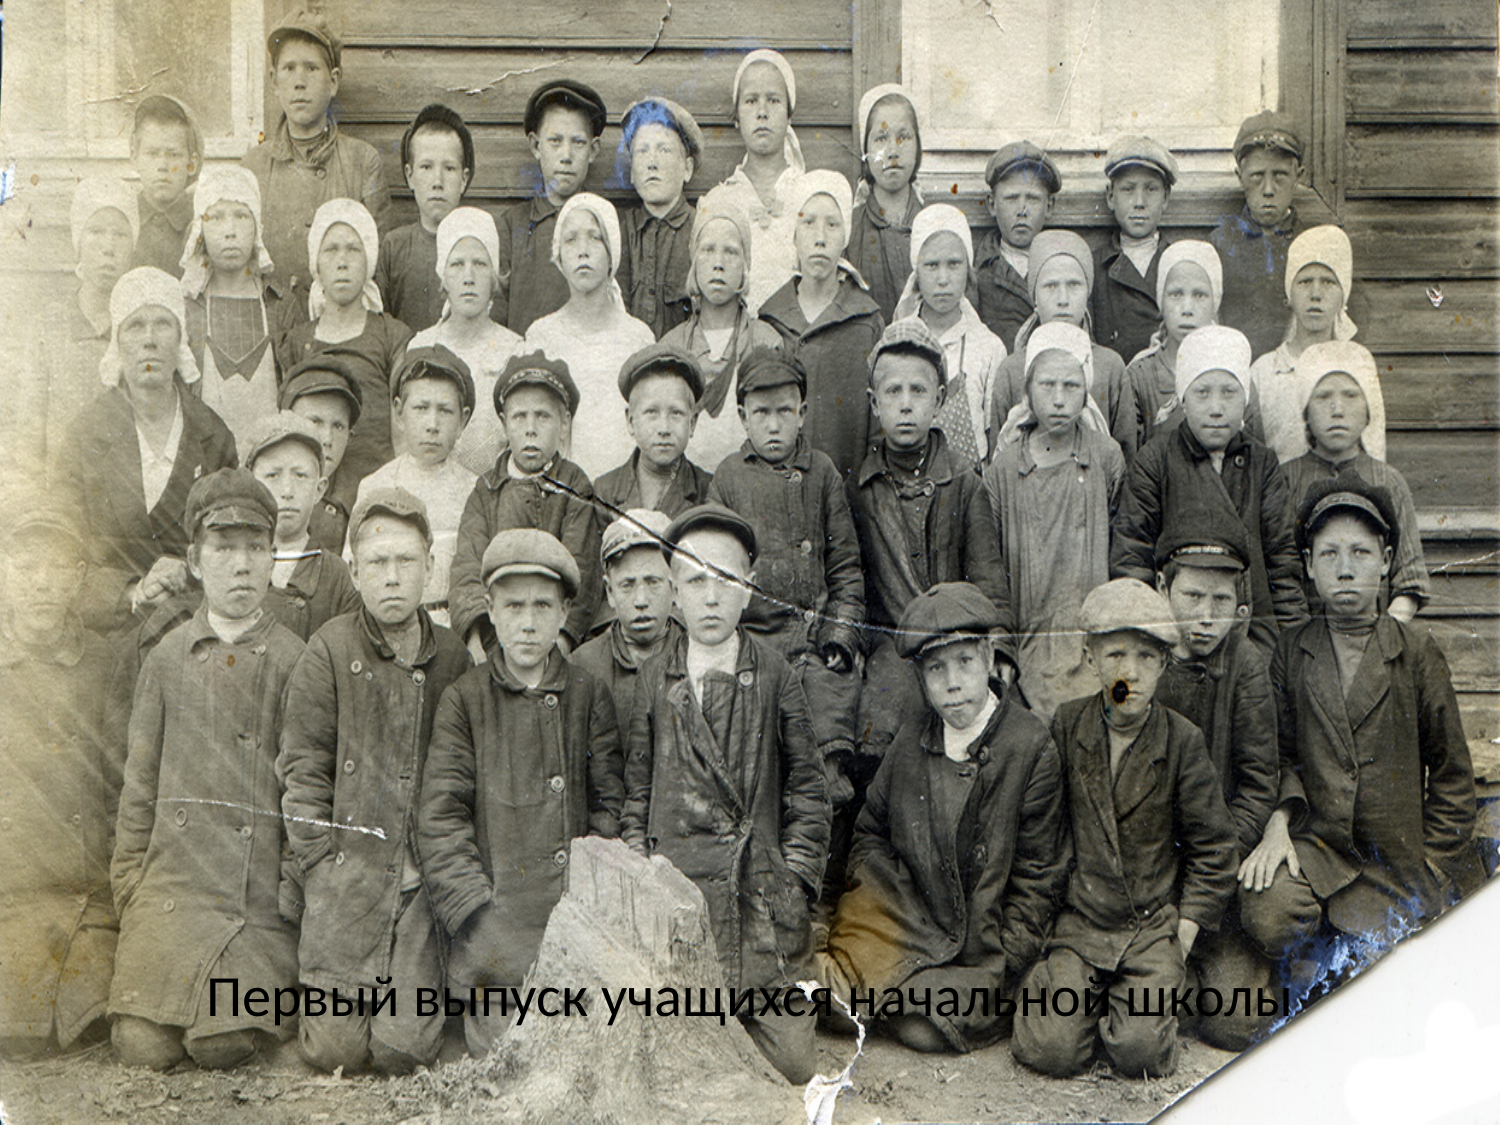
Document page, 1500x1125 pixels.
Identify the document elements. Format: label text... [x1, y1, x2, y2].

title Первый выпуск учащихся начальной школы [75, 928, 1425, 1059]
picture [0, 0, 1500, 1125]
